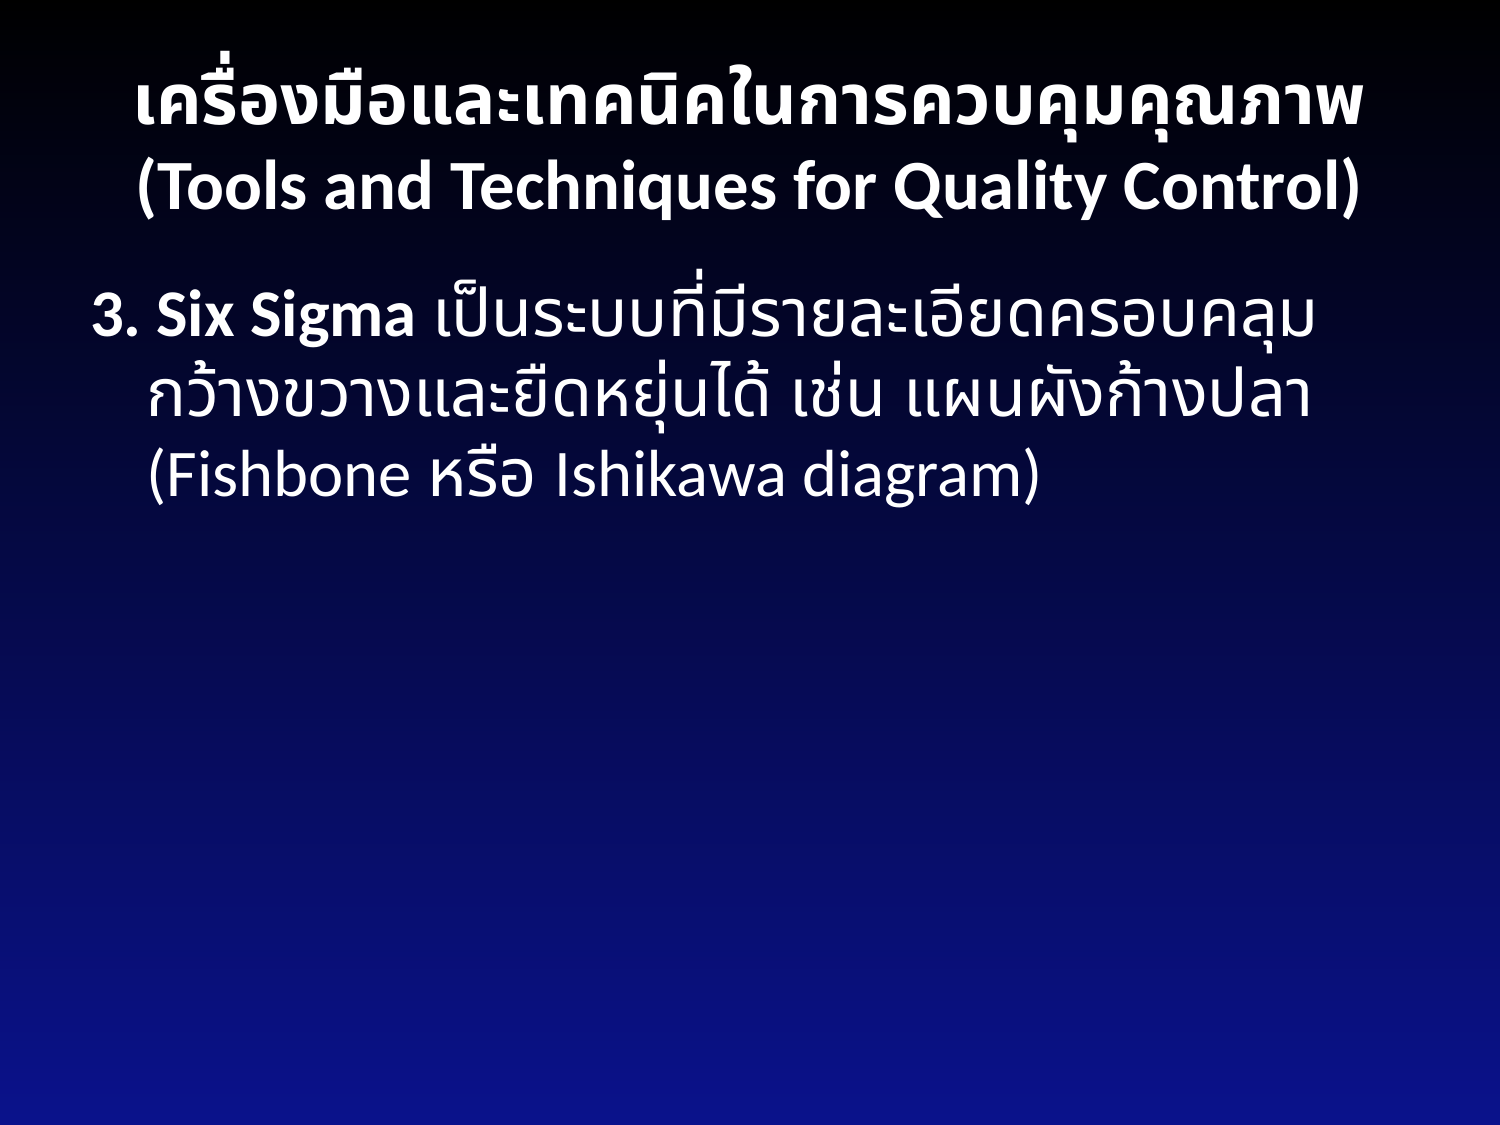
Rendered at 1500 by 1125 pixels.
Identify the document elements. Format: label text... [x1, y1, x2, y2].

title เครื่องมือและเทคนิคในการควบคุมคุณภาพ (Tools and Techniques for Quality Control) [75, 45, 1425, 233]
list 3. Six Sigma เป็นระบบที่มีรายละเอียดครอบคลุมกว้างขวางและยืดหยุ่นได้ เช่น แผนผังก้างปลา (Fishbone หรือ Ishikawa diagram) [75, 262, 1425, 1005]
